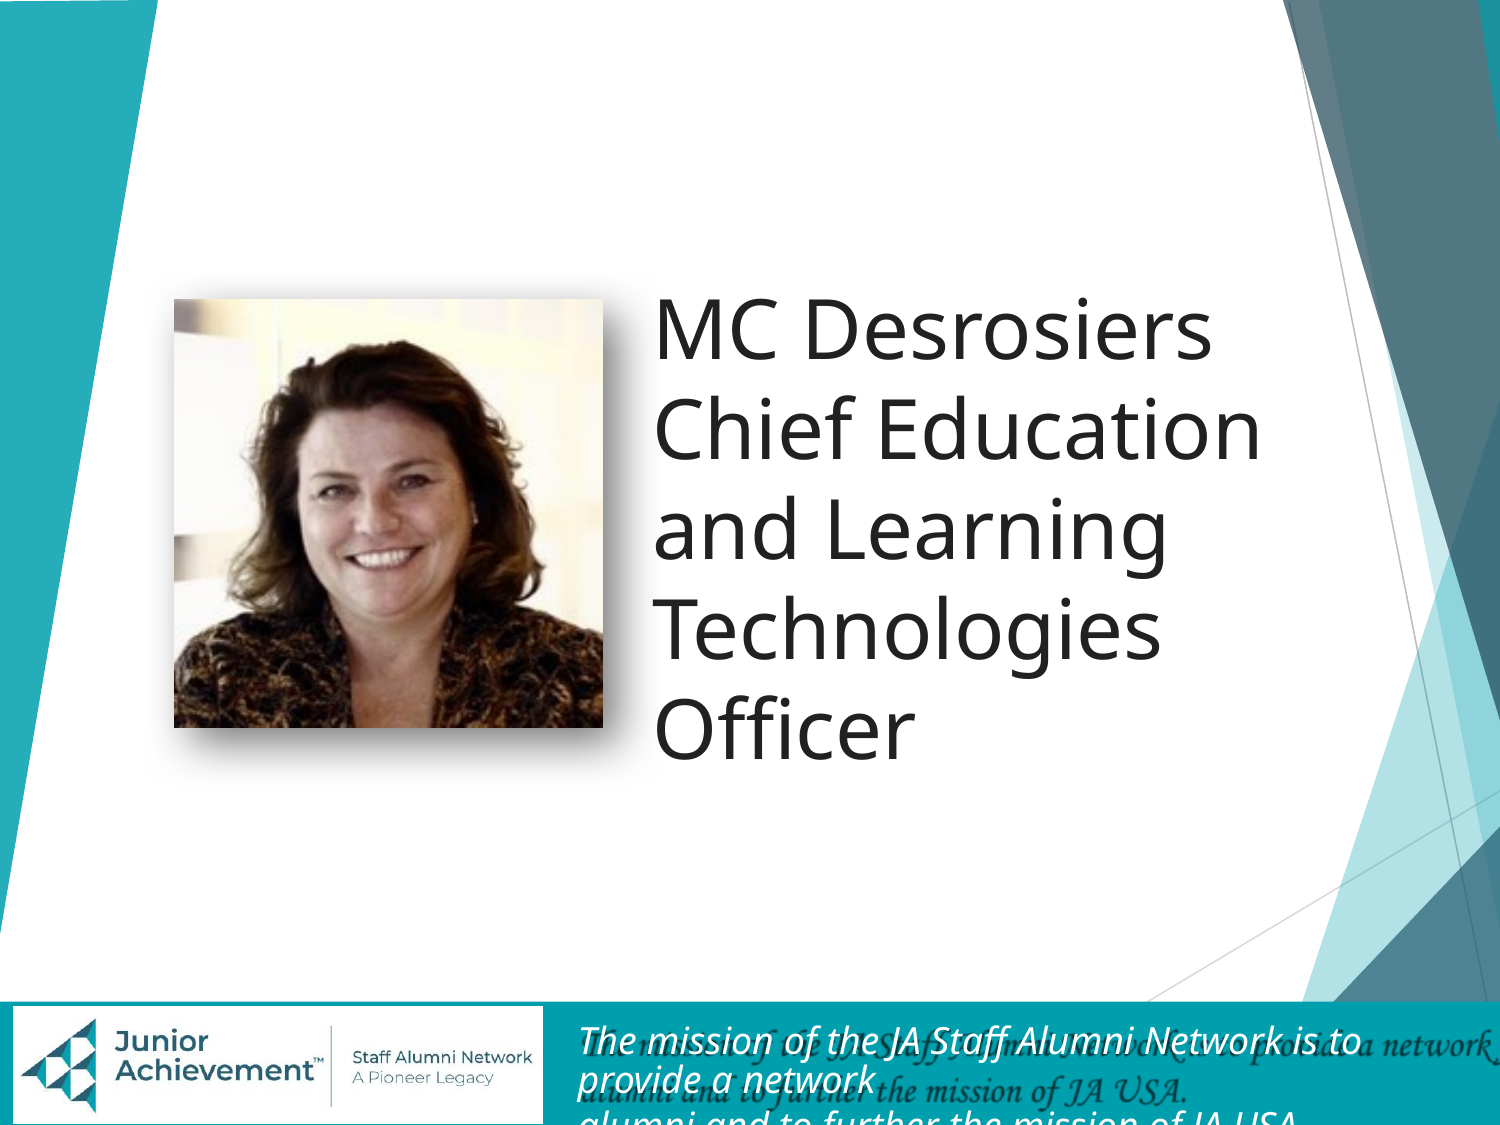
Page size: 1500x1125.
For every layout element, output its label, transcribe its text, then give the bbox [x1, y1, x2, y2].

title MC Desrosiers Chief Education and Learning Technologies Officer [650, 274, 1314, 777]
picture [174, 299, 603, 728]
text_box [0, 1001, 1500, 1125]
